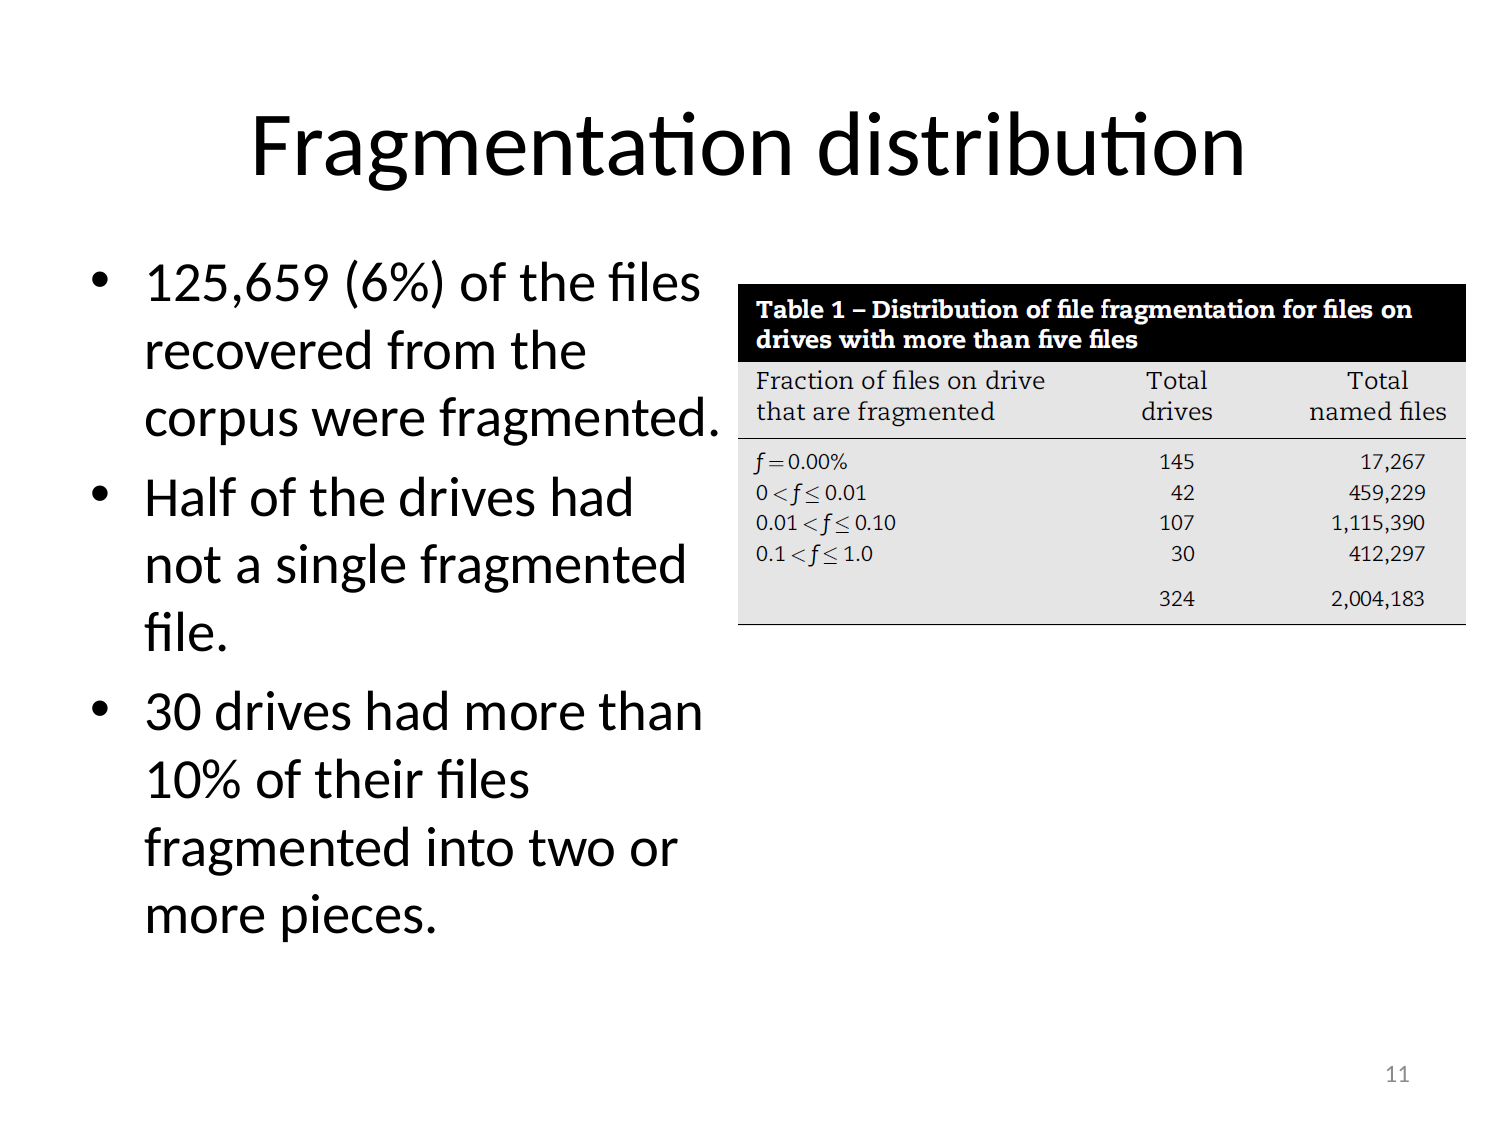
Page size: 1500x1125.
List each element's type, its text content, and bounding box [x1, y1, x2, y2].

slide_number 11 [1074, 1042, 1425, 1103]
picture [724, 274, 1483, 632]
title Fragmentation distribution [75, 45, 1425, 233]
list 125,659 (6%) of the files recovered from the corpus were fragmented. Half of the drives had not a single fragmented file. 30 drives had more than 10% of their files fragmented into two or more pieces. [75, 237, 738, 1005]
